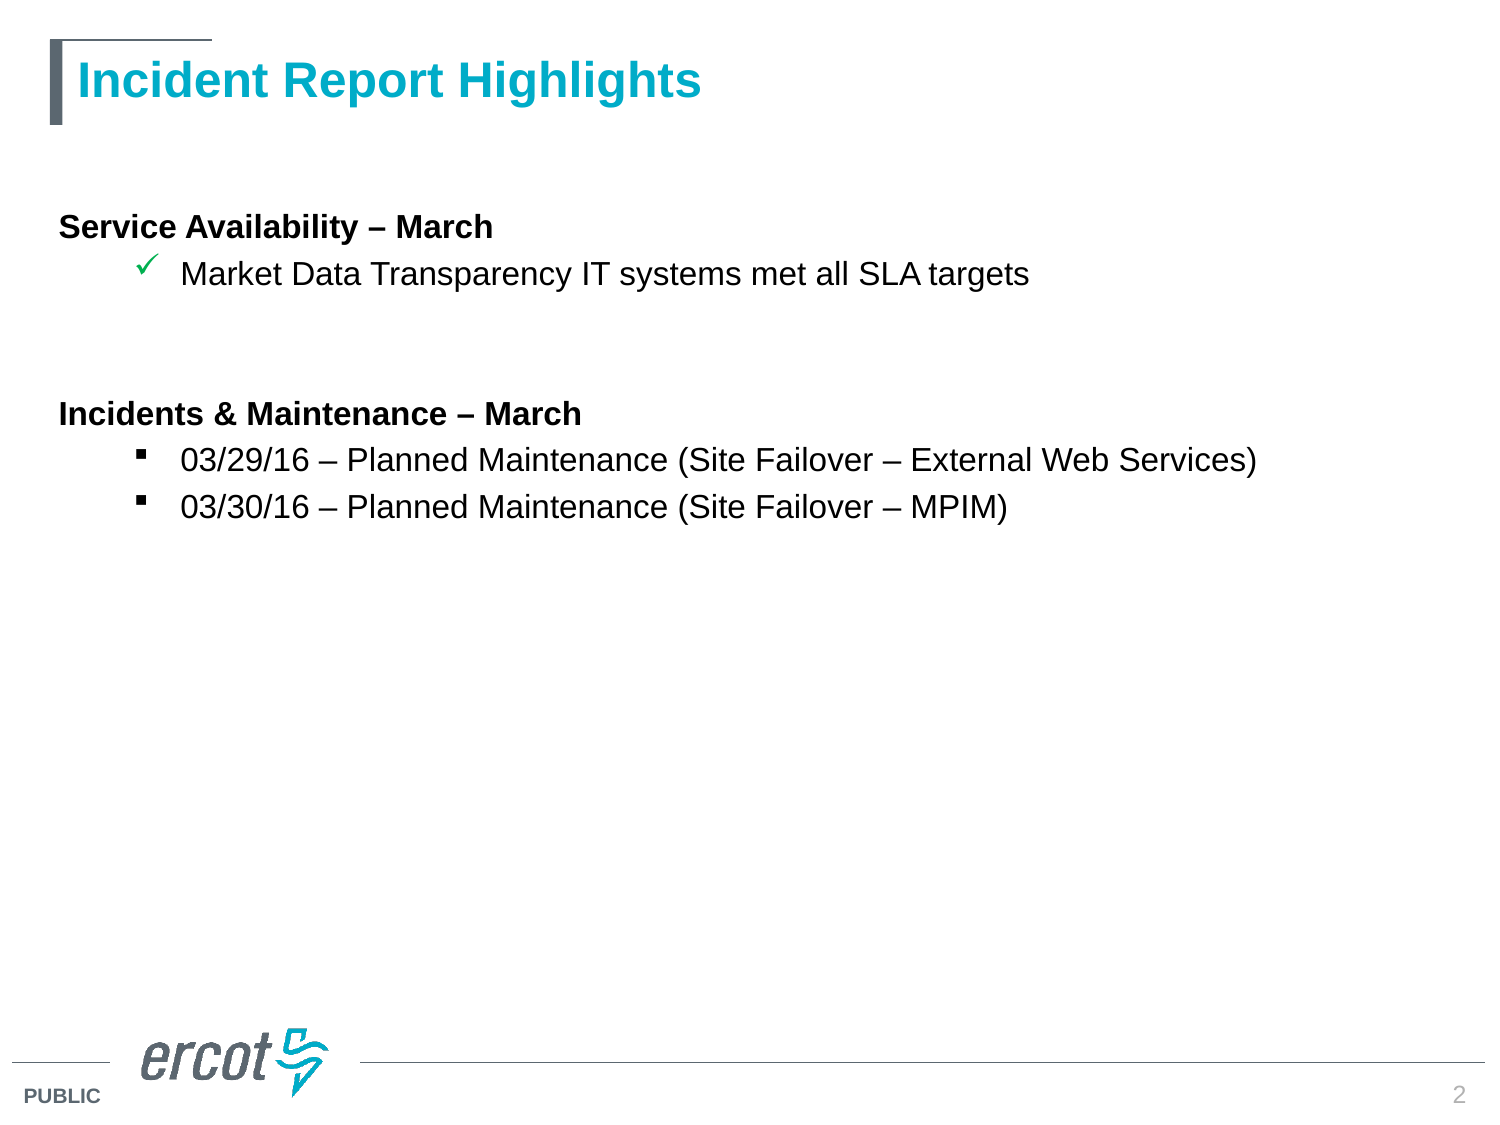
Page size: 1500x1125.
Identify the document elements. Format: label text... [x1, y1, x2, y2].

slide_number 2 [1437, 1076, 1475, 1112]
title Incident Report Highlights [62, 39, 1450, 138]
list Service Availability – March Market Data Transparency IT systems met all SLA targets Incidents & Maintenance – March 03/29/16 – Planned Maintenance (Site Failover – External Web Services) 03/30/16 – Planned Maintenance (Site Failover – MPIM) [43, 149, 1469, 1038]
picture [137, 1038, 332, 1100]
